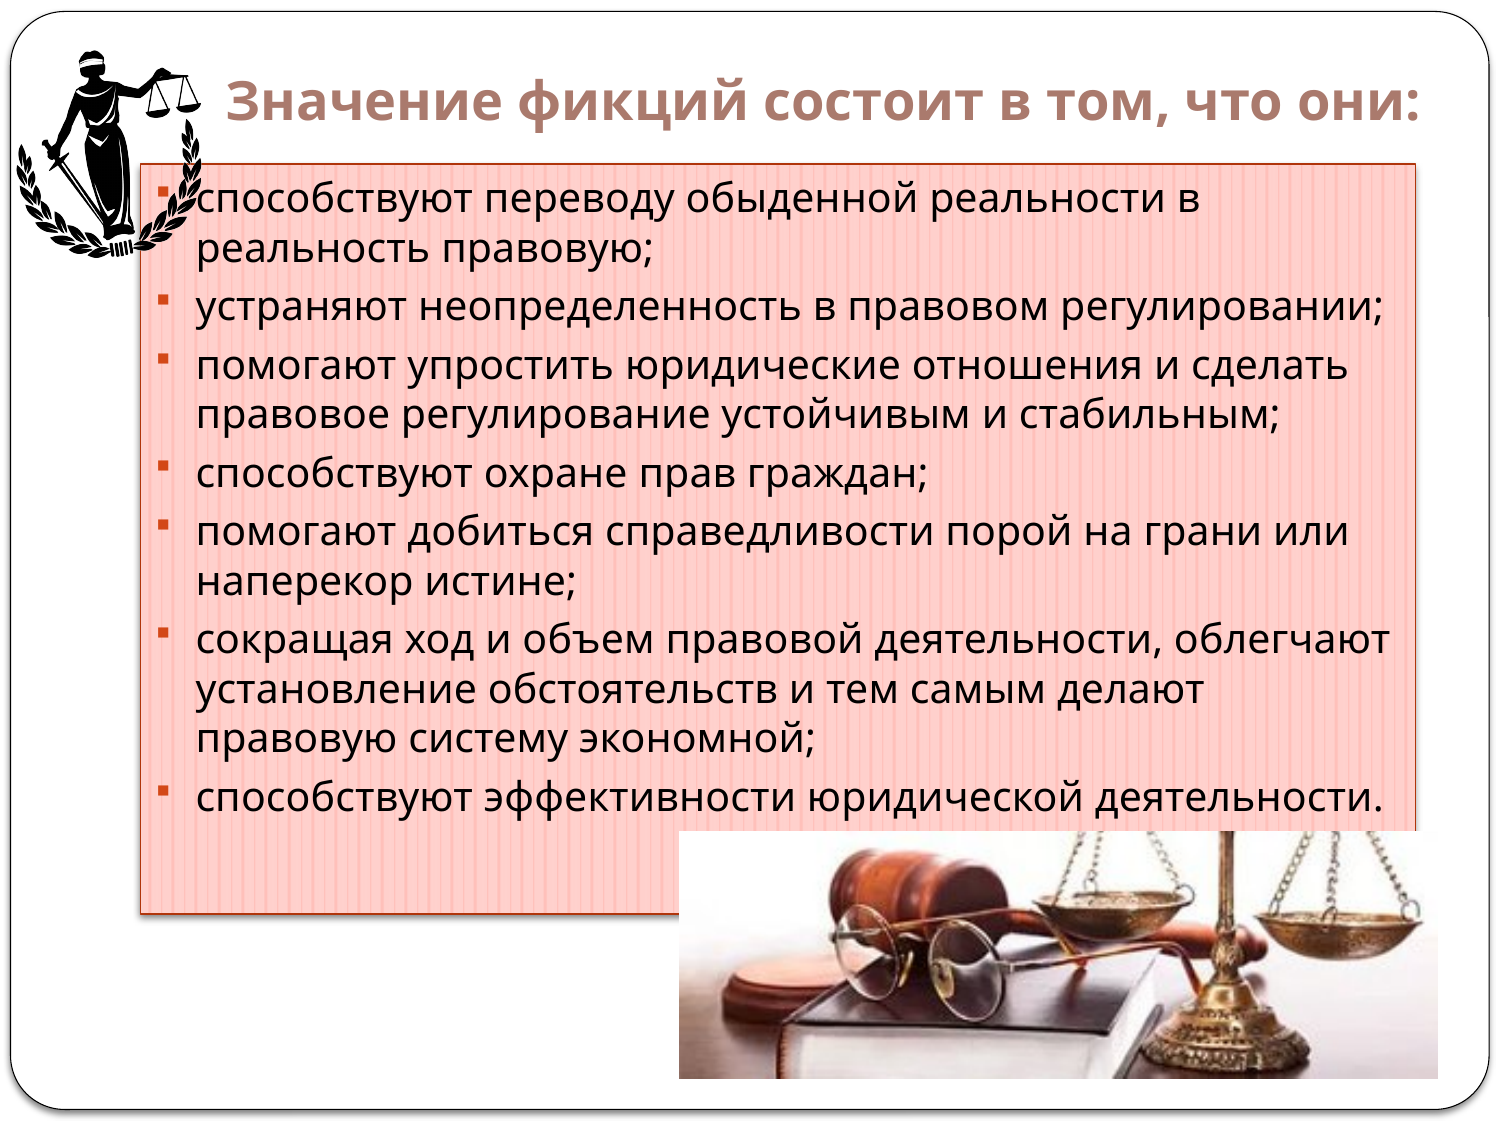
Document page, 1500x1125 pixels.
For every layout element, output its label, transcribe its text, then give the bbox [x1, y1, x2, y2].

picture [679, 831, 1438, 1080]
picture [1, 36, 221, 269]
list способствуют переводу обыденной реальности в реальность правовую; устраняют неопределенность в правовом регулировании; помогают упростить юридические отношения и сделать правовое регулирование устойчивым и стабильным; способствуют охране прав граждан; помогают добиться справедливости порой на грани или наперекор истине; сокращая ход и объем правовой деятельности, облегчают установление обстоятельств и тем самым делают правовую систему экономной; способствуют эффективности юридической деятельности. [140, 163, 1416, 915]
text_box Значение фикций состоит в том, что они: [213, 58, 1454, 139]
